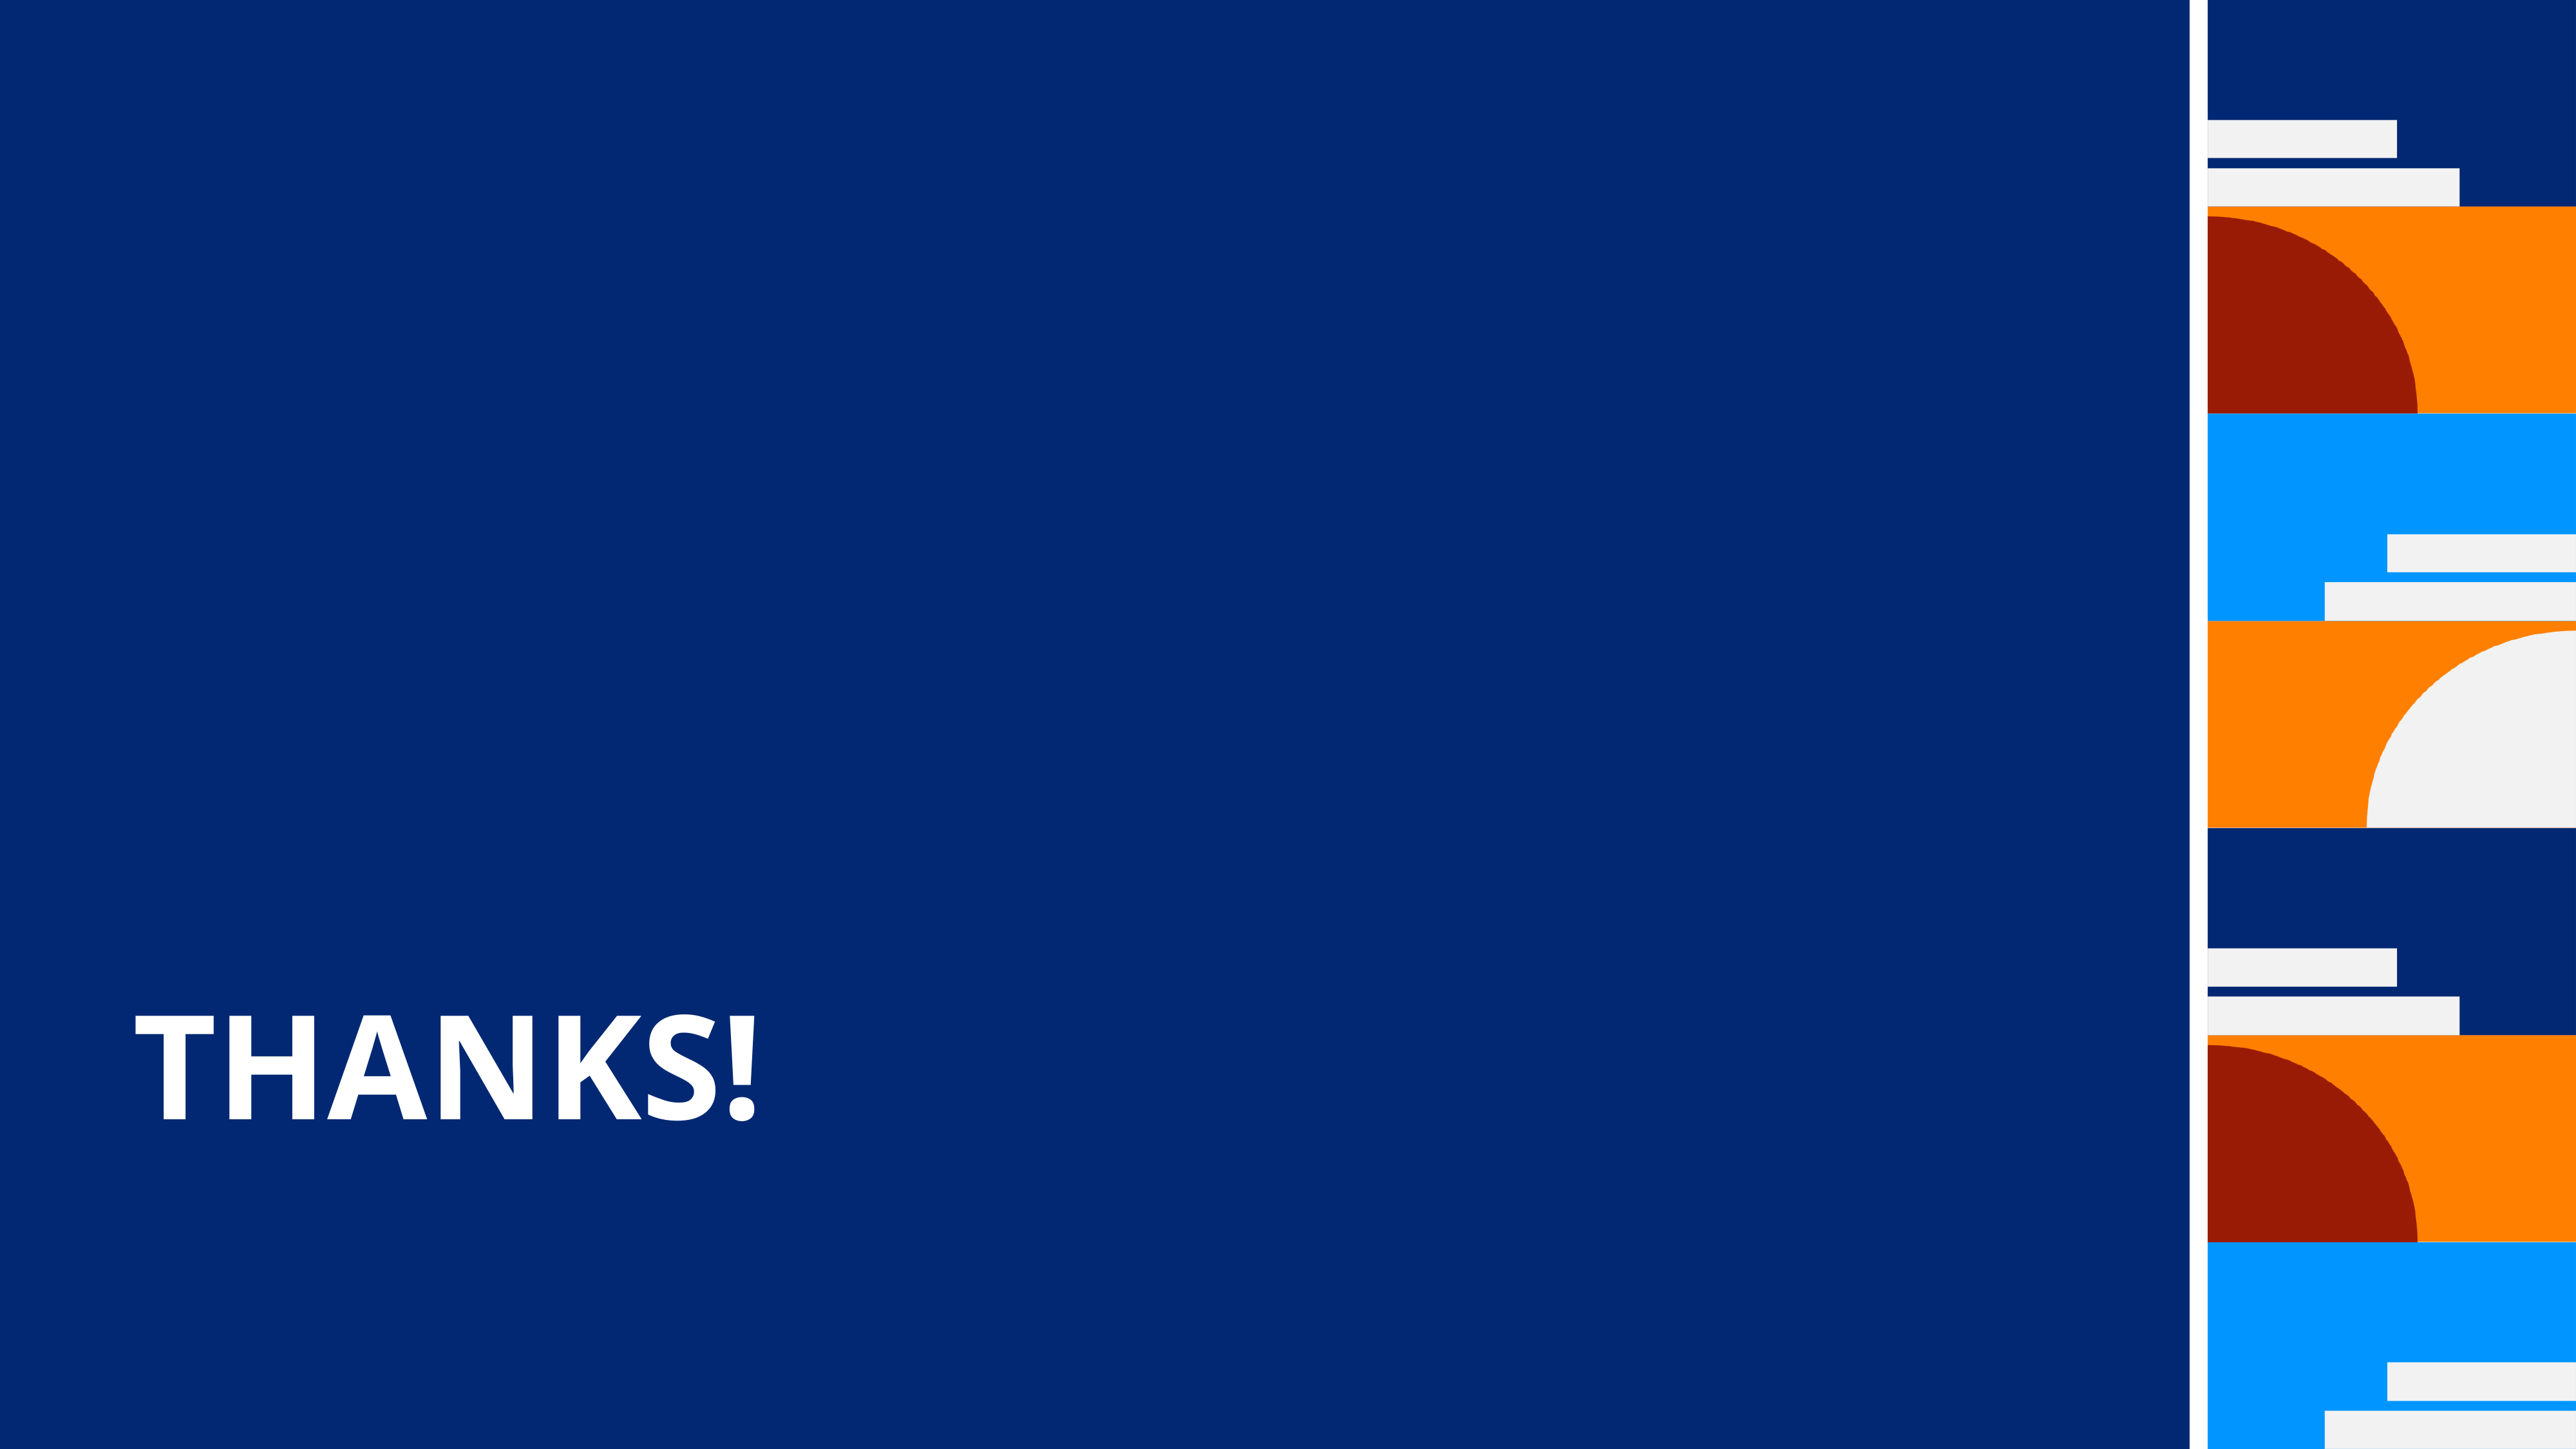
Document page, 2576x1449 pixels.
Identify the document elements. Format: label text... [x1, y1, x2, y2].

text_box THANKS! [123, 970, 907, 1154]
picture [2208, 0, 2576, 1449]
text_box [0, 0, 2190, 1449]
